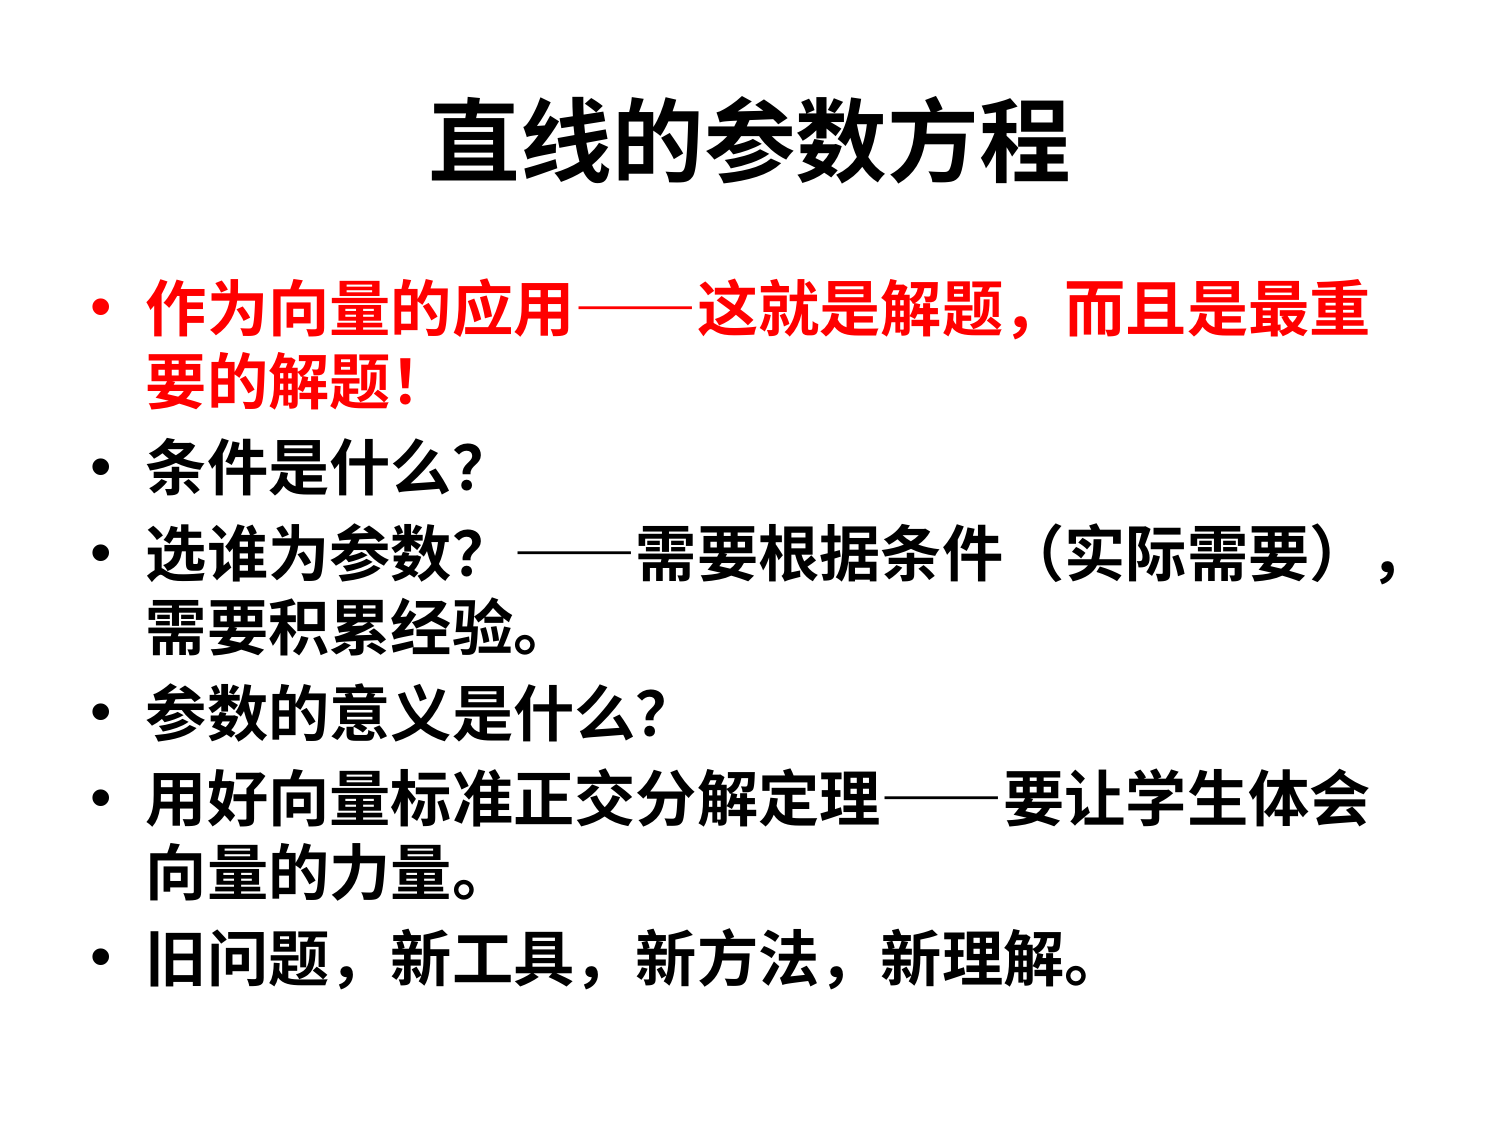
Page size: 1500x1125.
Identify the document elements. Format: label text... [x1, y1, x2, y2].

title 直线的参数方程 [75, 45, 1425, 233]
list 作为向量的应用——这就是解题，而且是最重要的解题！ 条件是什么？ 选谁为参数？——需要根据条件（实际需要），需要积累经验。 参数的意义是什么？ 用好向量标准正交分解定理——要让学生体会向量的力量。 旧问题，新工具，新方法，新理解。 [75, 262, 1425, 1005]
